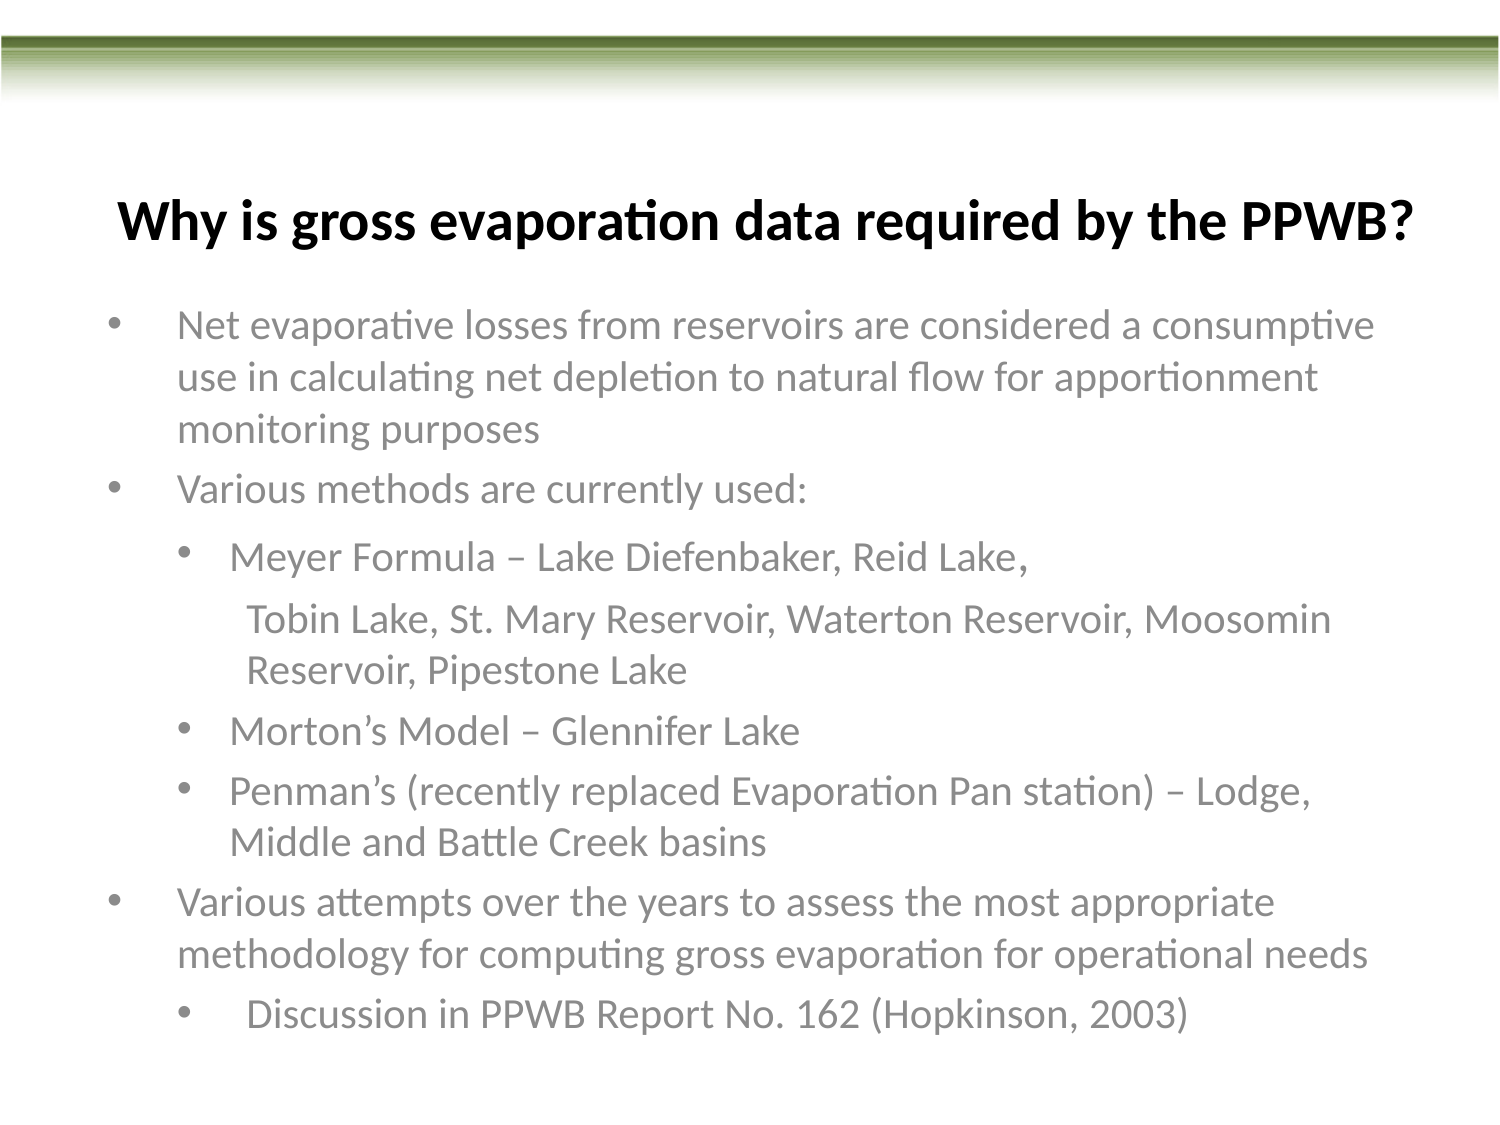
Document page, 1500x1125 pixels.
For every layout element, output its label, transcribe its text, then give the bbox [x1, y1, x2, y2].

subtitle Net evaporative losses from reservoirs are considered a consumptive use in calculating net depletion to natural flow for apportionment monitoring purposes Various methods are currently used: Meyer Formula – Lake Diefenbaker, Reid Lake, Tobin Lake, St. Mary Reservoir, Waterton Reservoir, Moosomin Reservoir, Pipestone Lake Morton’s Model – Glennifer Lake Penman’s (recently replaced Evaporation Pan station) – Lodge, Middle and Battle Creek basins Various attempts over the years to assess the most appropriate methodology for computing gross evaporation for operational needs Discussion in PPWB Report No. 162 (Hopkinson, 2003) [92, 289, 1412, 1092]
title Why is gross evaporation data required by the PPWB? [92, 130, 1441, 305]
picture [0, 0, 1500, 1125]
